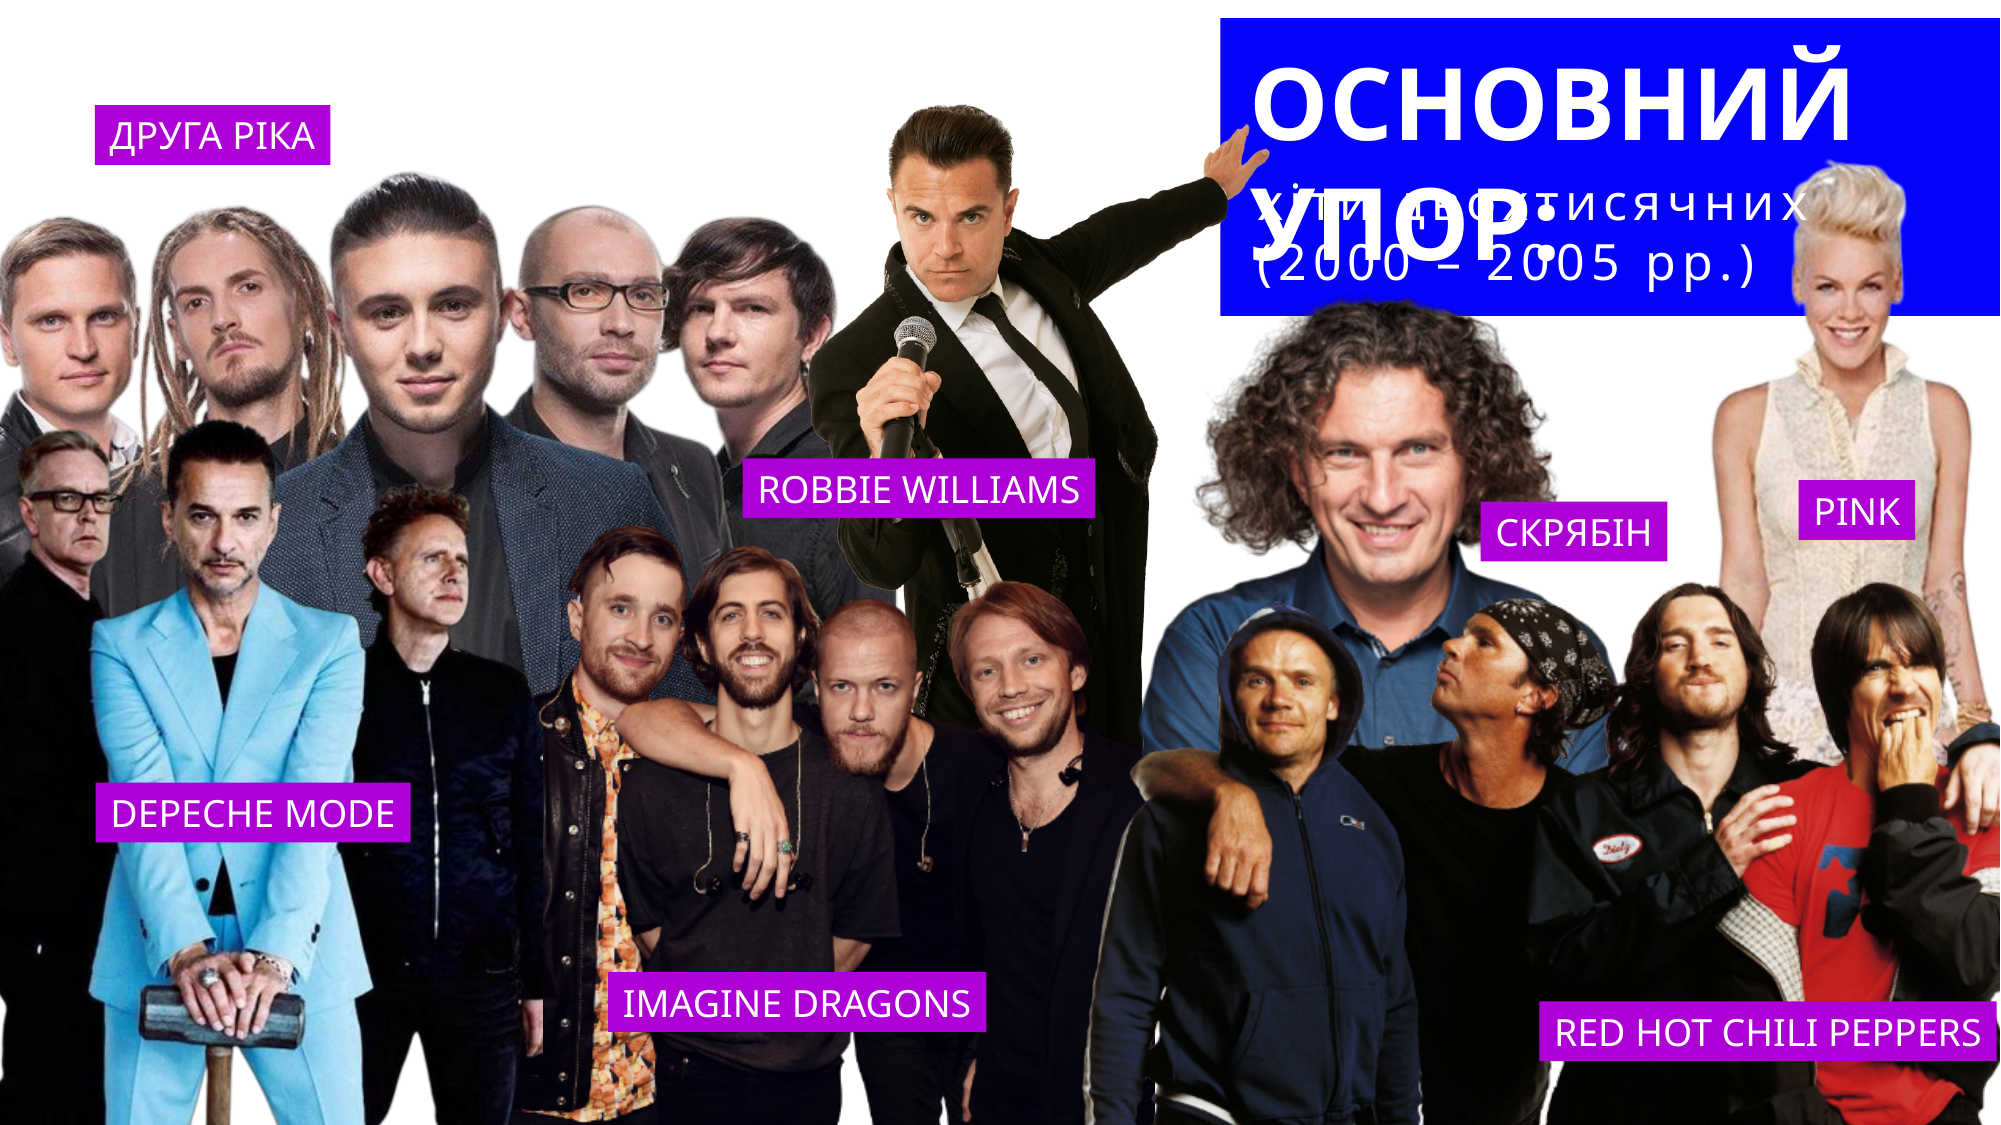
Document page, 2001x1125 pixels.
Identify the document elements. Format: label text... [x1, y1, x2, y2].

picture [0, 92, 2000, 1125]
text_box [1219, 17, 2000, 102]
text_box хіти двохтисячних (2000 – 2005 рр.) [1270, 163, 1497, 276]
text_box ОСНОВНИЙ УПОР: [1234, 33, 2000, 163]
